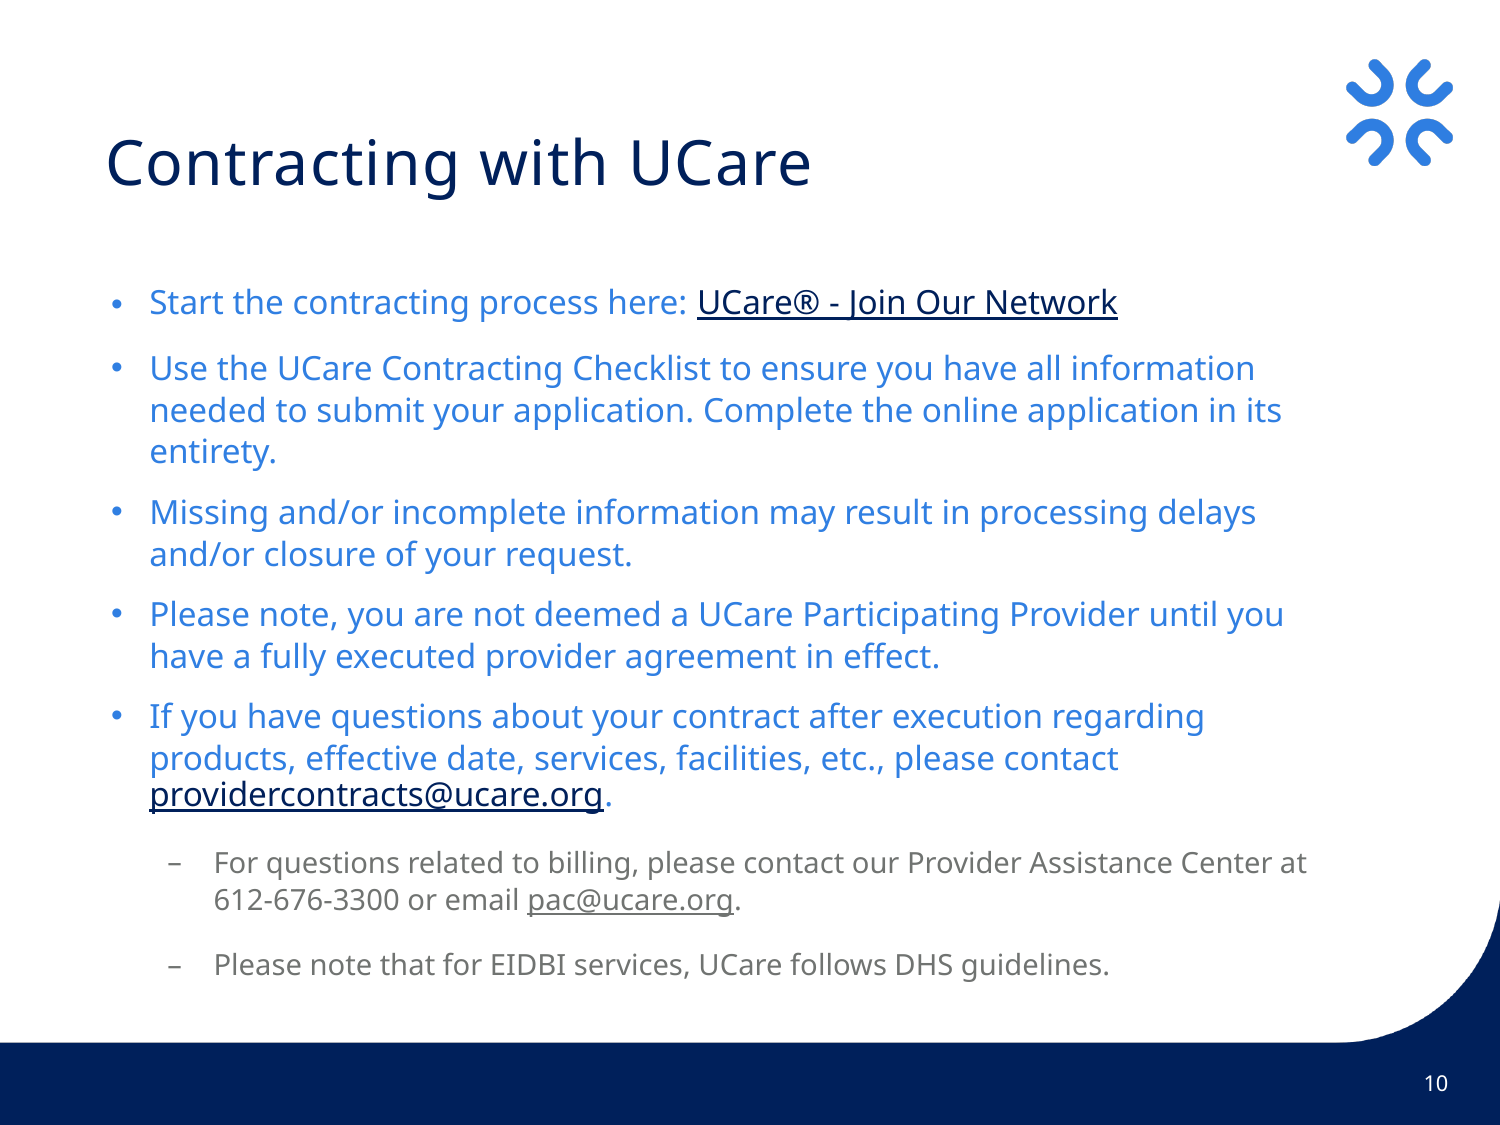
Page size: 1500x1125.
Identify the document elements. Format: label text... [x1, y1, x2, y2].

list Start the contracting process here: UCare® - Join Our Network Use the UCare Contracting Checklist to ensure you have all information needed to submit your application. Complete the online application in its entirety. Missing and/or incomplete information may result in processing delays and/or closure of your request. Please note, you are not deemed a UCare Participating Provider until you have a fully executed provider agreement in effect. If you have questions about your contract after execution regarding products, effective date, services, facilities, etc., please contact providercontracts@ucare.org. For questions related to billing, please contact our Provider Assistance Center at 612-676-3300 or email pac@ucare.org. Please note that for EIDBI services, UCare follows DHS guidelines. [88, 277, 1353, 1011]
picture [1346, 59, 1453, 166]
title Contracting with UCare [90, 87, 1355, 245]
picture [0, 877, 1500, 1125]
slide_number 10 [1126, 1054, 1464, 1115]
